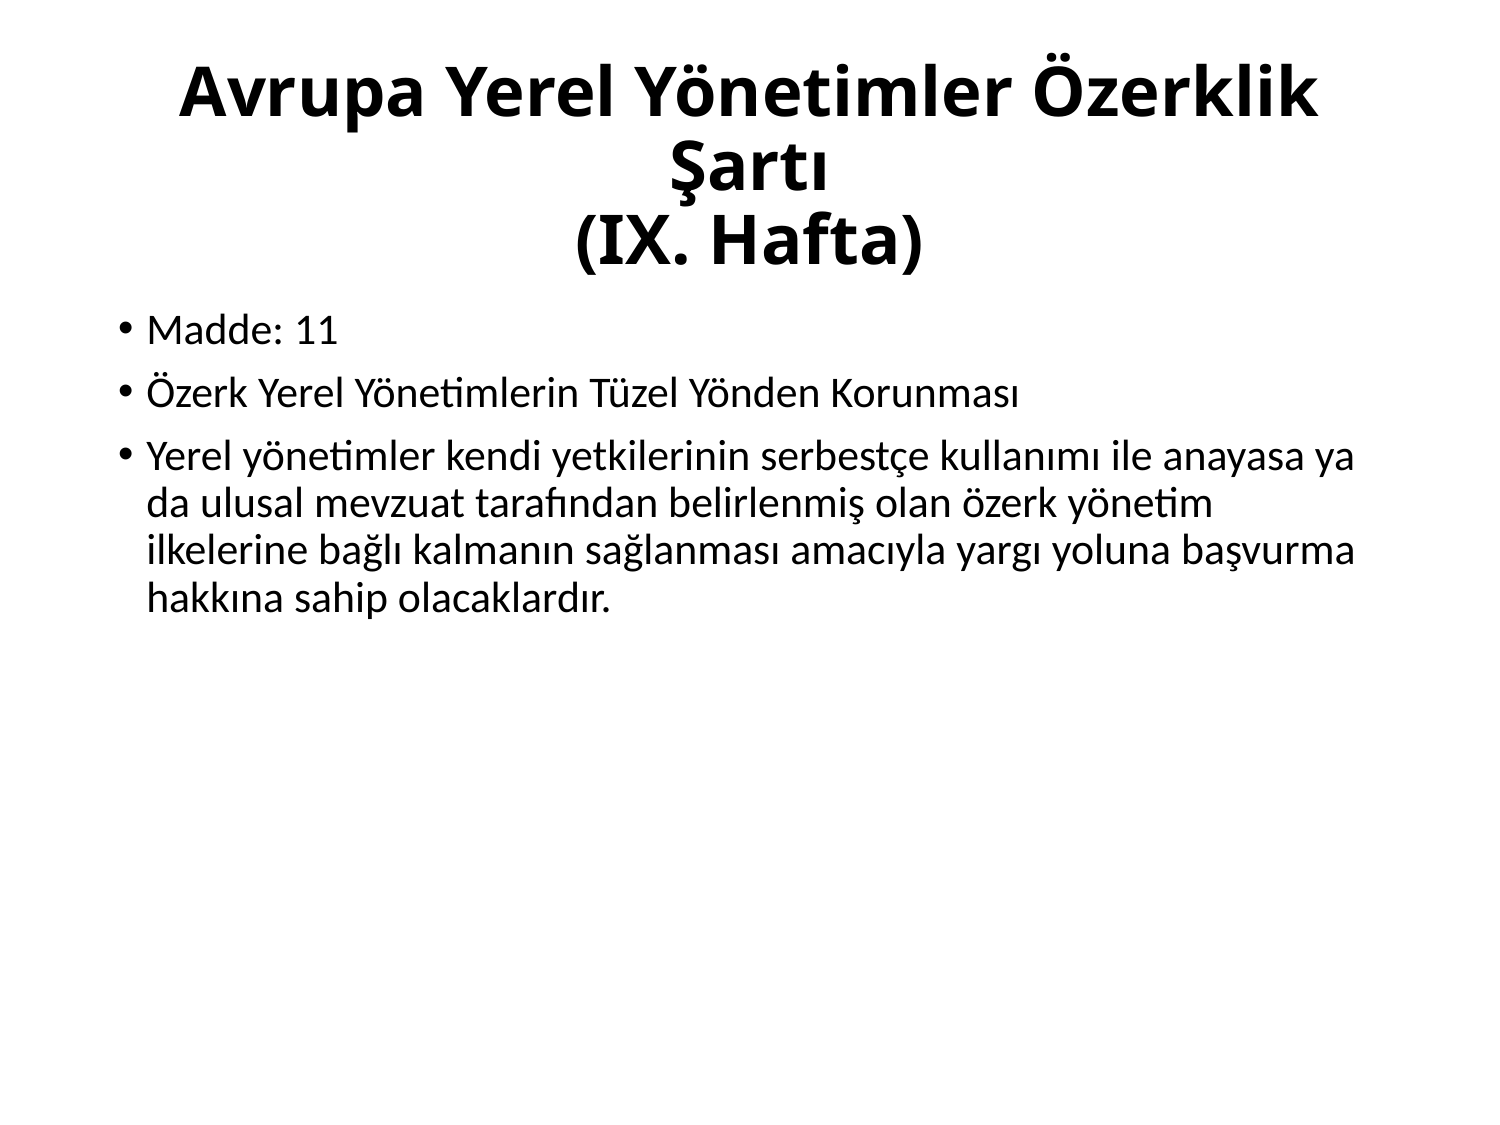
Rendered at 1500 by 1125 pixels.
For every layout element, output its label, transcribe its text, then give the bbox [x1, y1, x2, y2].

list Madde: 11 Özerk Yerel Yönetimlerin Tüzel Yönden Korunması Yerel yönetimler kendi yetkilerinin serbestçe kullanımı ile anayasa ya da ulusal mevzuat tarafından belirlenmiş olan özerk yönetim ilkelerine bağlı kalmanın sağlanması amacıyla yargı yoluna başvurma hakkına sahip olacaklardır. [103, 299, 1397, 1014]
title Avrupa Yerel Yönetimler Özerklik Şartı (IX. Hafta) [103, 59, 1397, 278]
